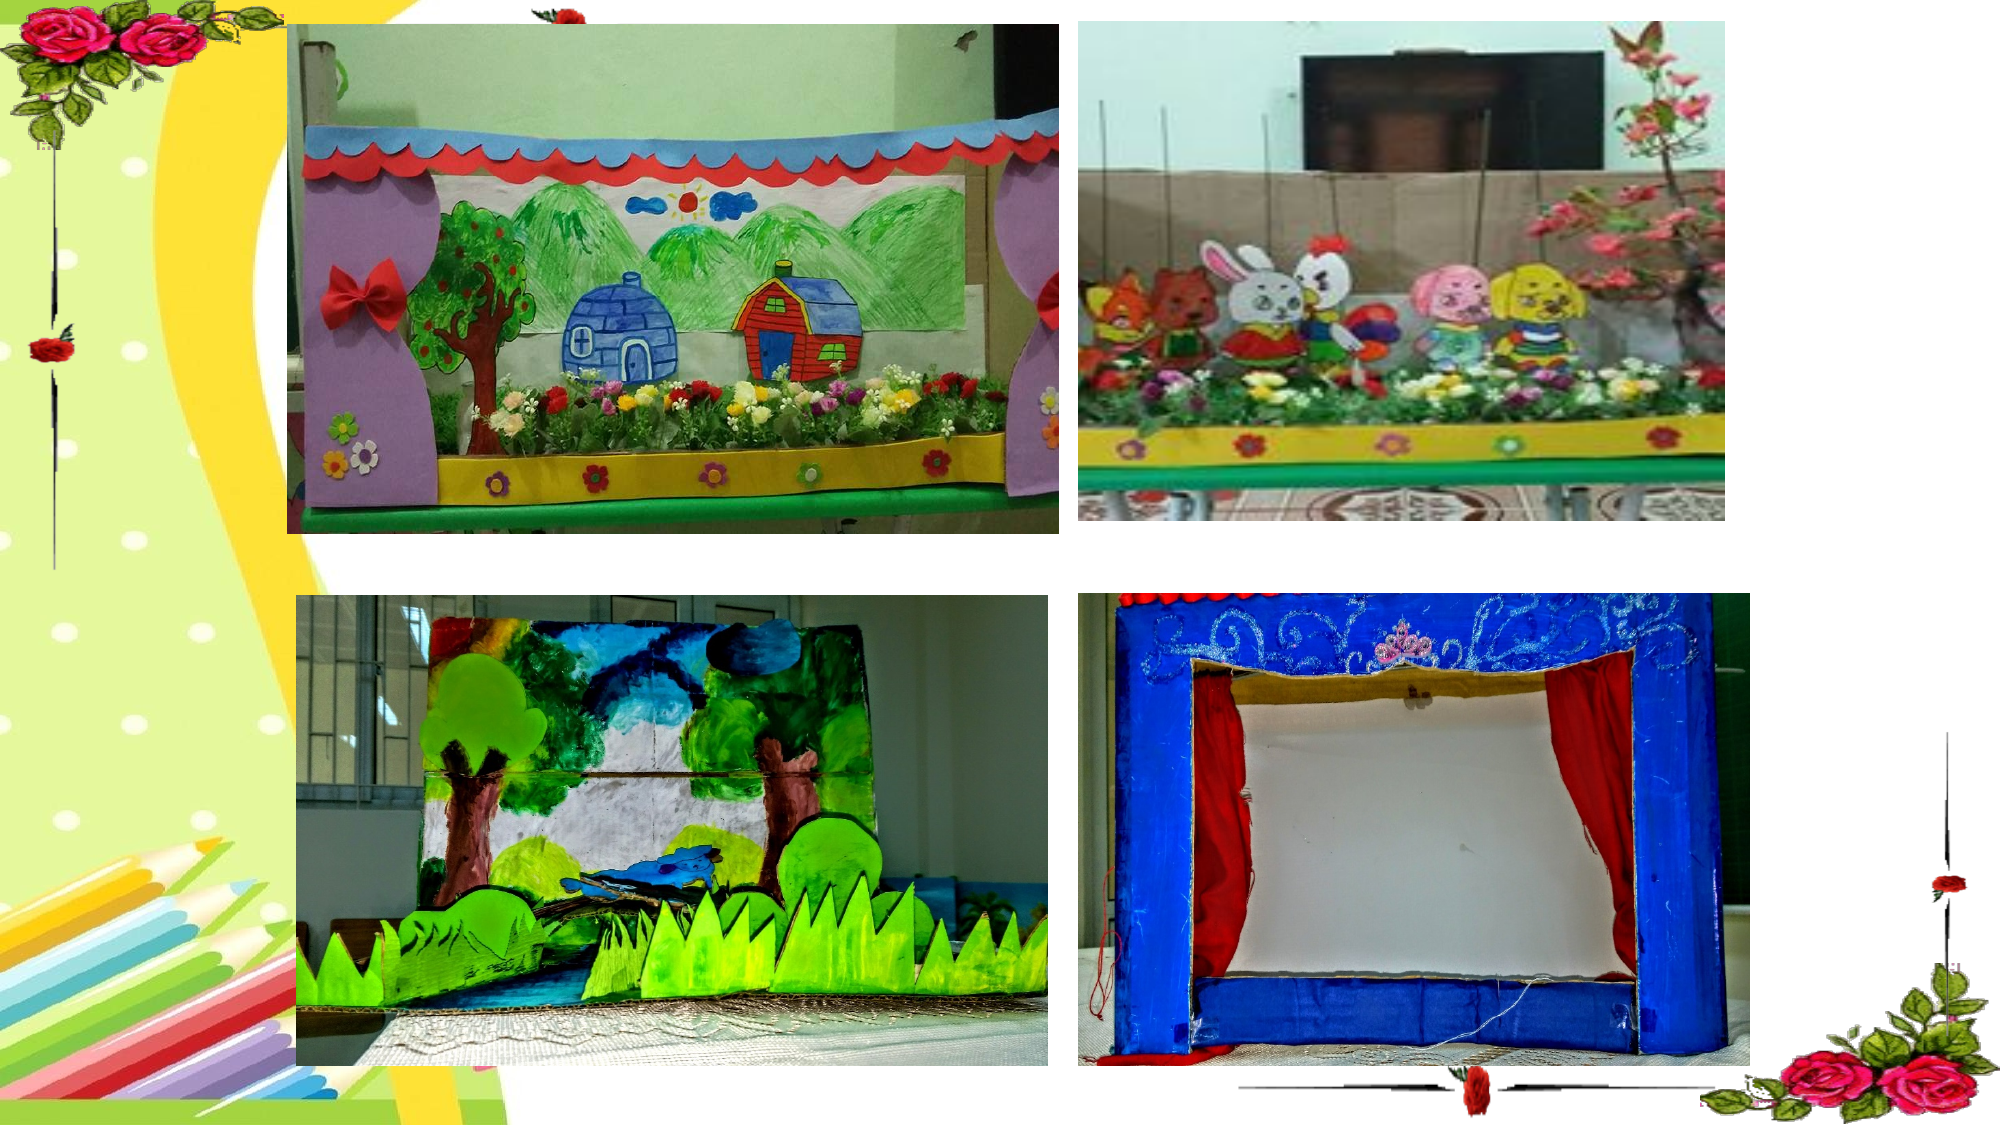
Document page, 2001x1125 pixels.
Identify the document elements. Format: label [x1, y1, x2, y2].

picture [1078, 593, 1750, 1066]
picture [1078, 21, 1725, 521]
picture [296, 595, 1048, 1066]
picture [287, 24, 1059, 534]
text_box [0, 0, 2000, 1125]
